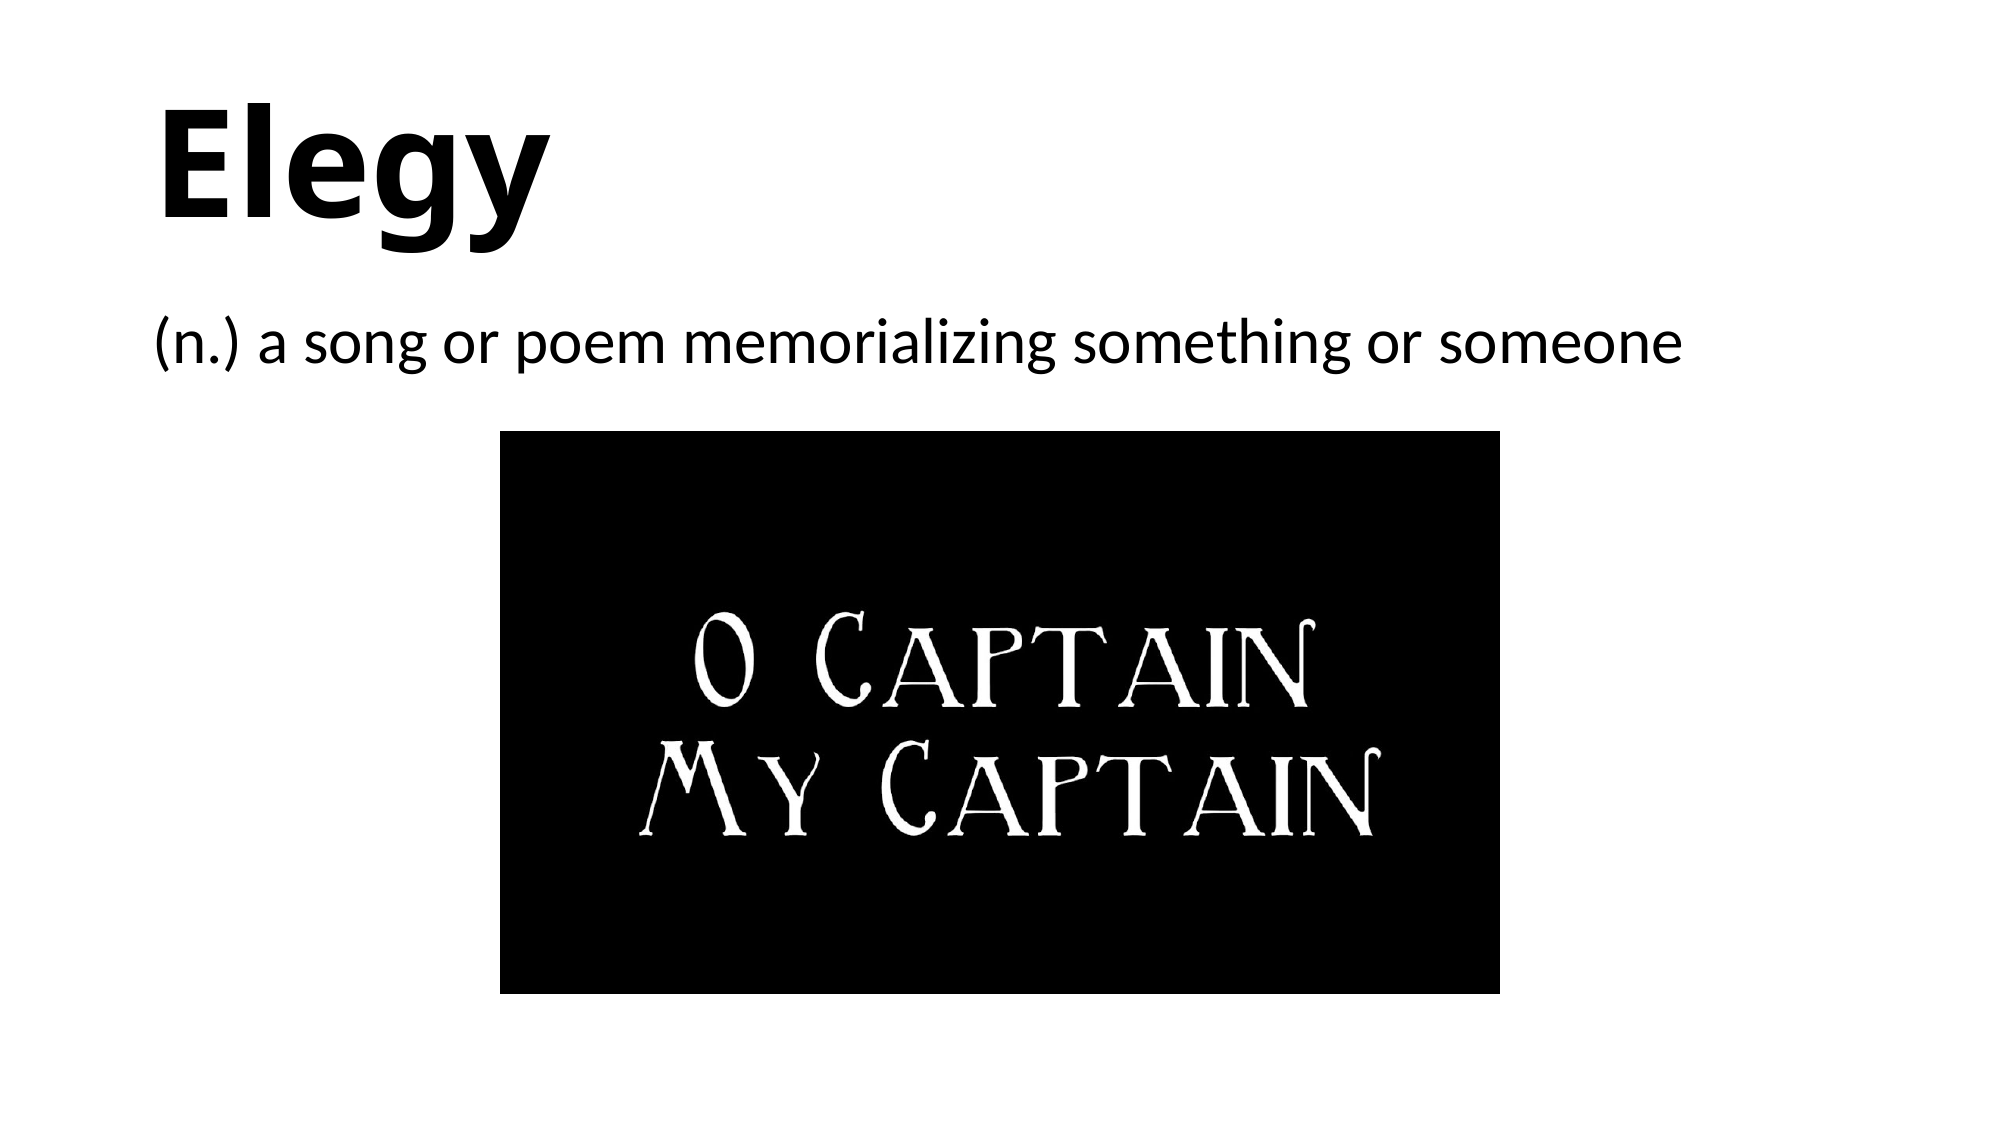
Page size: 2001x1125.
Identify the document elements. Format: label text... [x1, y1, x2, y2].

list (n.) a song or poem memorializing something or someone [137, 299, 1863, 438]
title Elegy [137, 59, 1863, 278]
picture [499, 431, 1500, 994]
